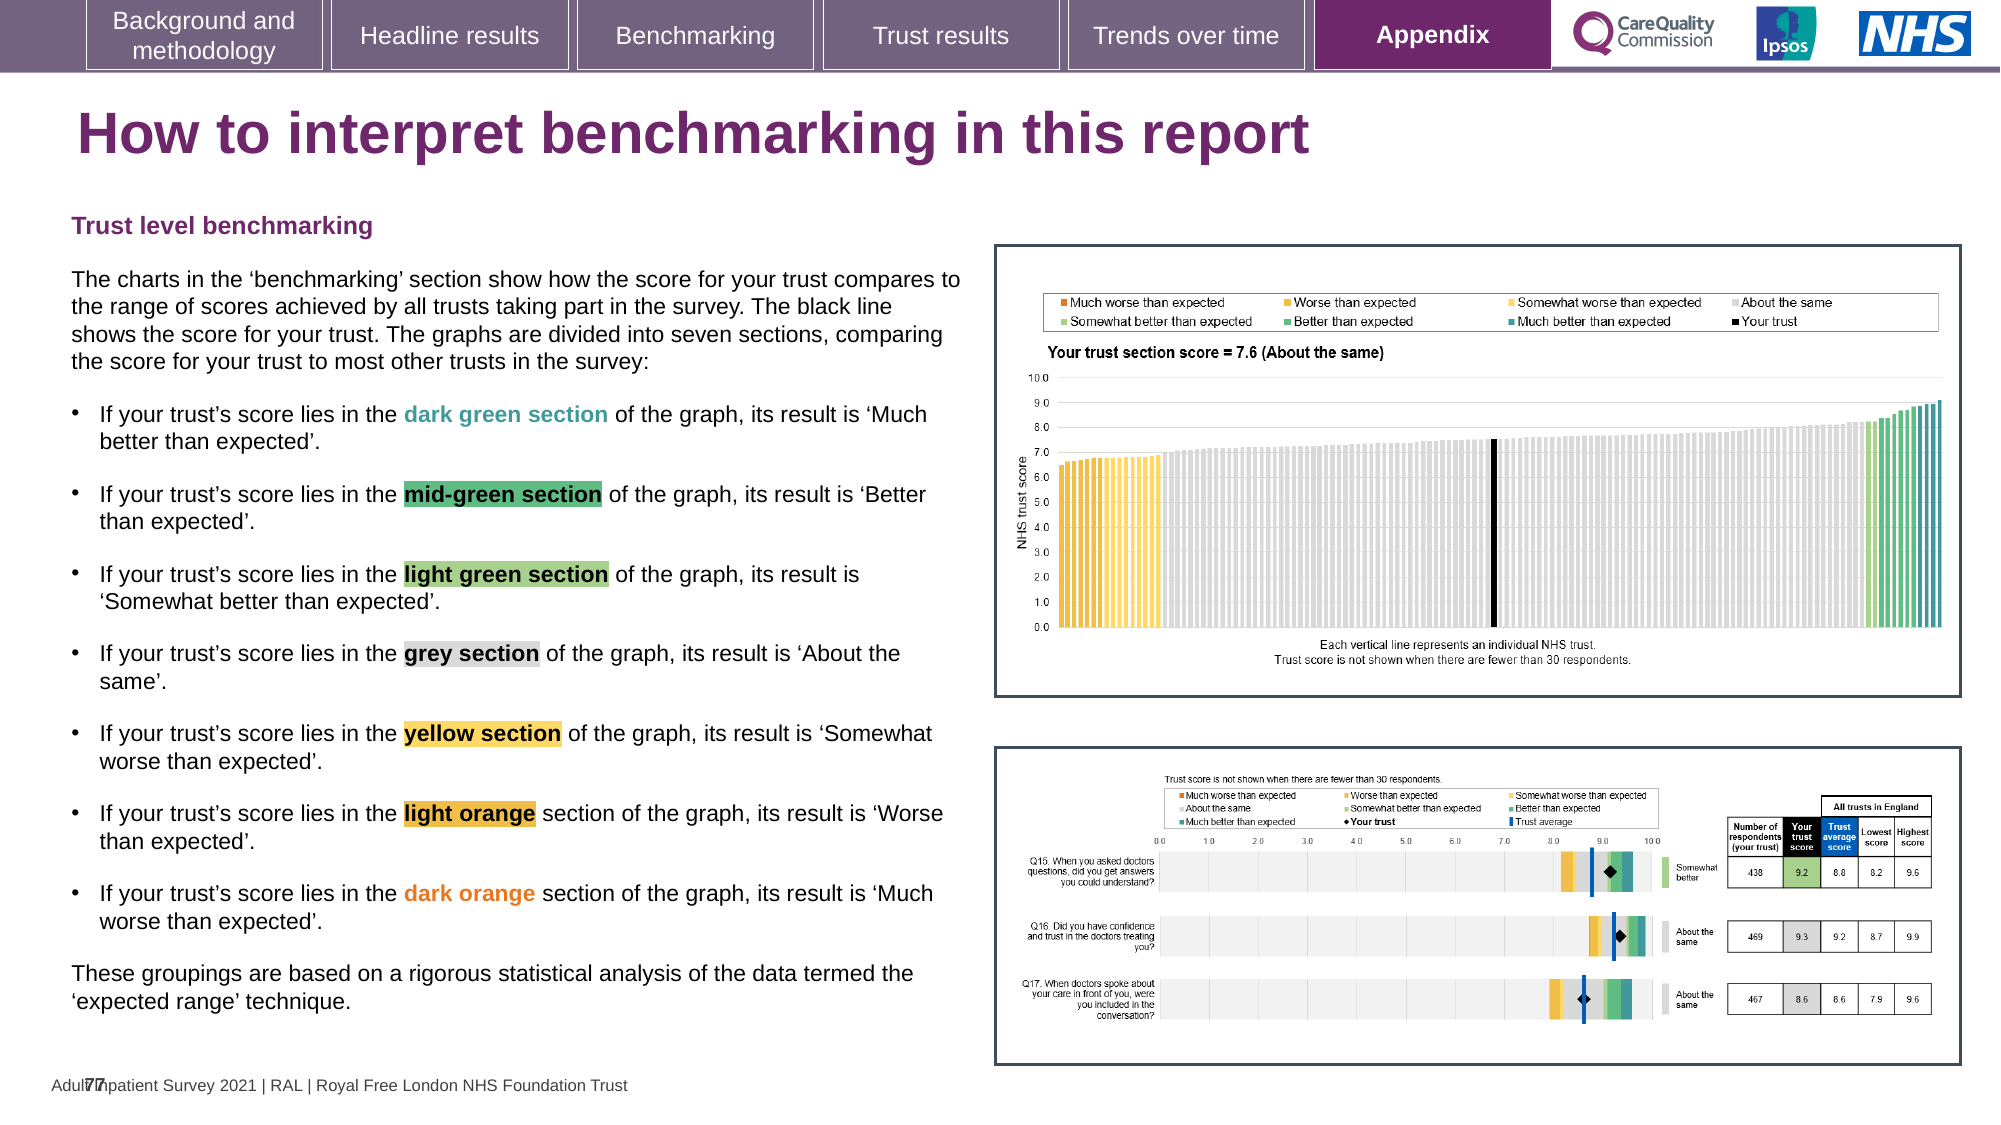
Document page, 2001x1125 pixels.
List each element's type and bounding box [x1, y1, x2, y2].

title [62, 81, 1936, 189]
text_box [56, 201, 979, 1022]
text_box [84, 1065, 122, 1125]
text_box [995, 747, 1962, 1065]
picture [1573, 11, 1715, 56]
picture [1859, 11, 1971, 56]
picture [1002, 287, 1955, 668]
picture [1756, 6, 1817, 61]
picture [1016, 774, 1955, 1038]
text_box [995, 245, 1962, 698]
